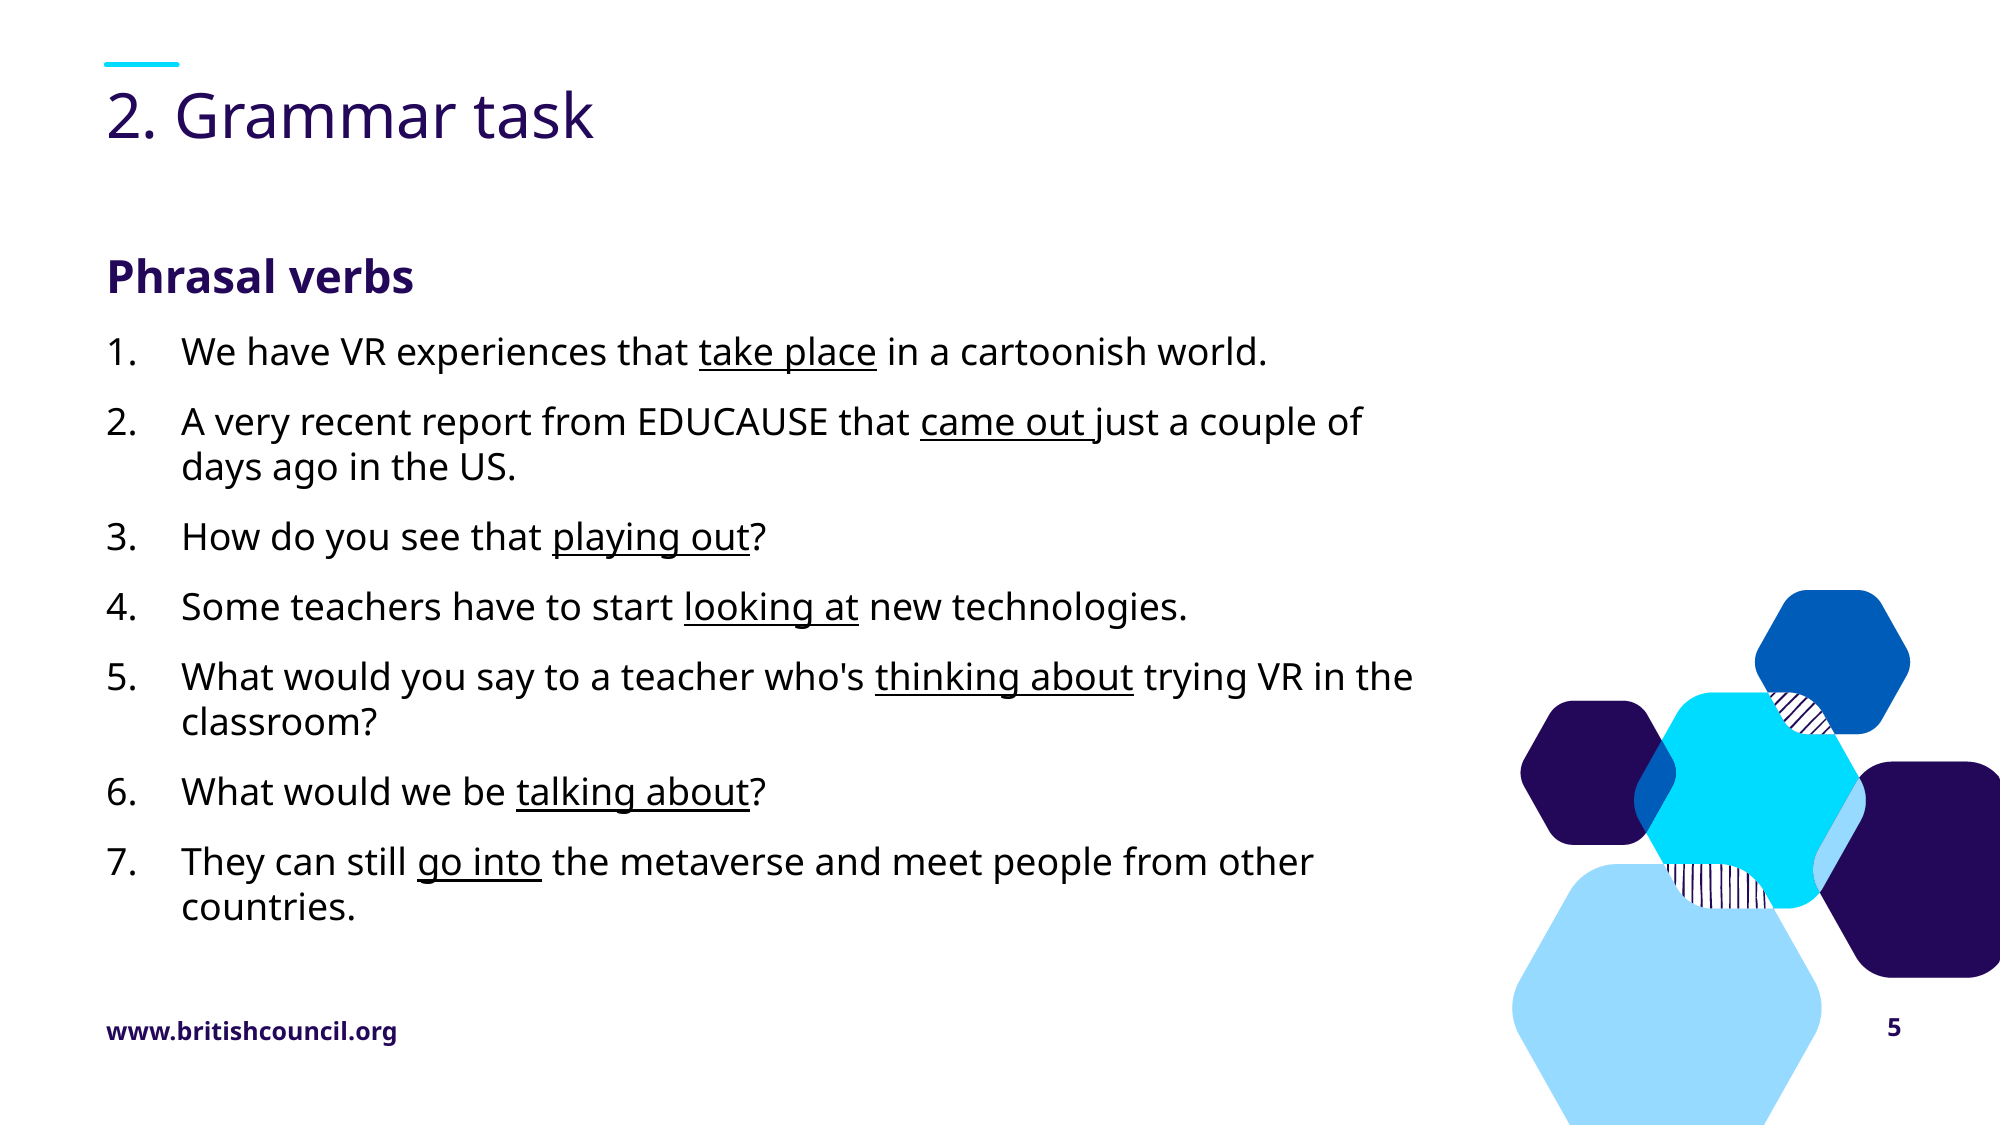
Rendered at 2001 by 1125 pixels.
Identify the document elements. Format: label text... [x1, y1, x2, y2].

slide_number 5 [1818, 1015, 1902, 1046]
picture [1500, 564, 2000, 1125]
title 2. Grammar task [106, 82, 1902, 213]
list Phrasal verbs We have VR experiences that take place in a cartoonish world. A very recent report from EDUCAUSE that came out just a couple of days ago in the US. How do you see that playing out? Some teachers have to start looking at new technologies. What would you say to a teacher who's thinking about trying VR in the classroom? What would we be talking about? They can still go into the metaverse and meet people from other countries. [106, 248, 1441, 987]
